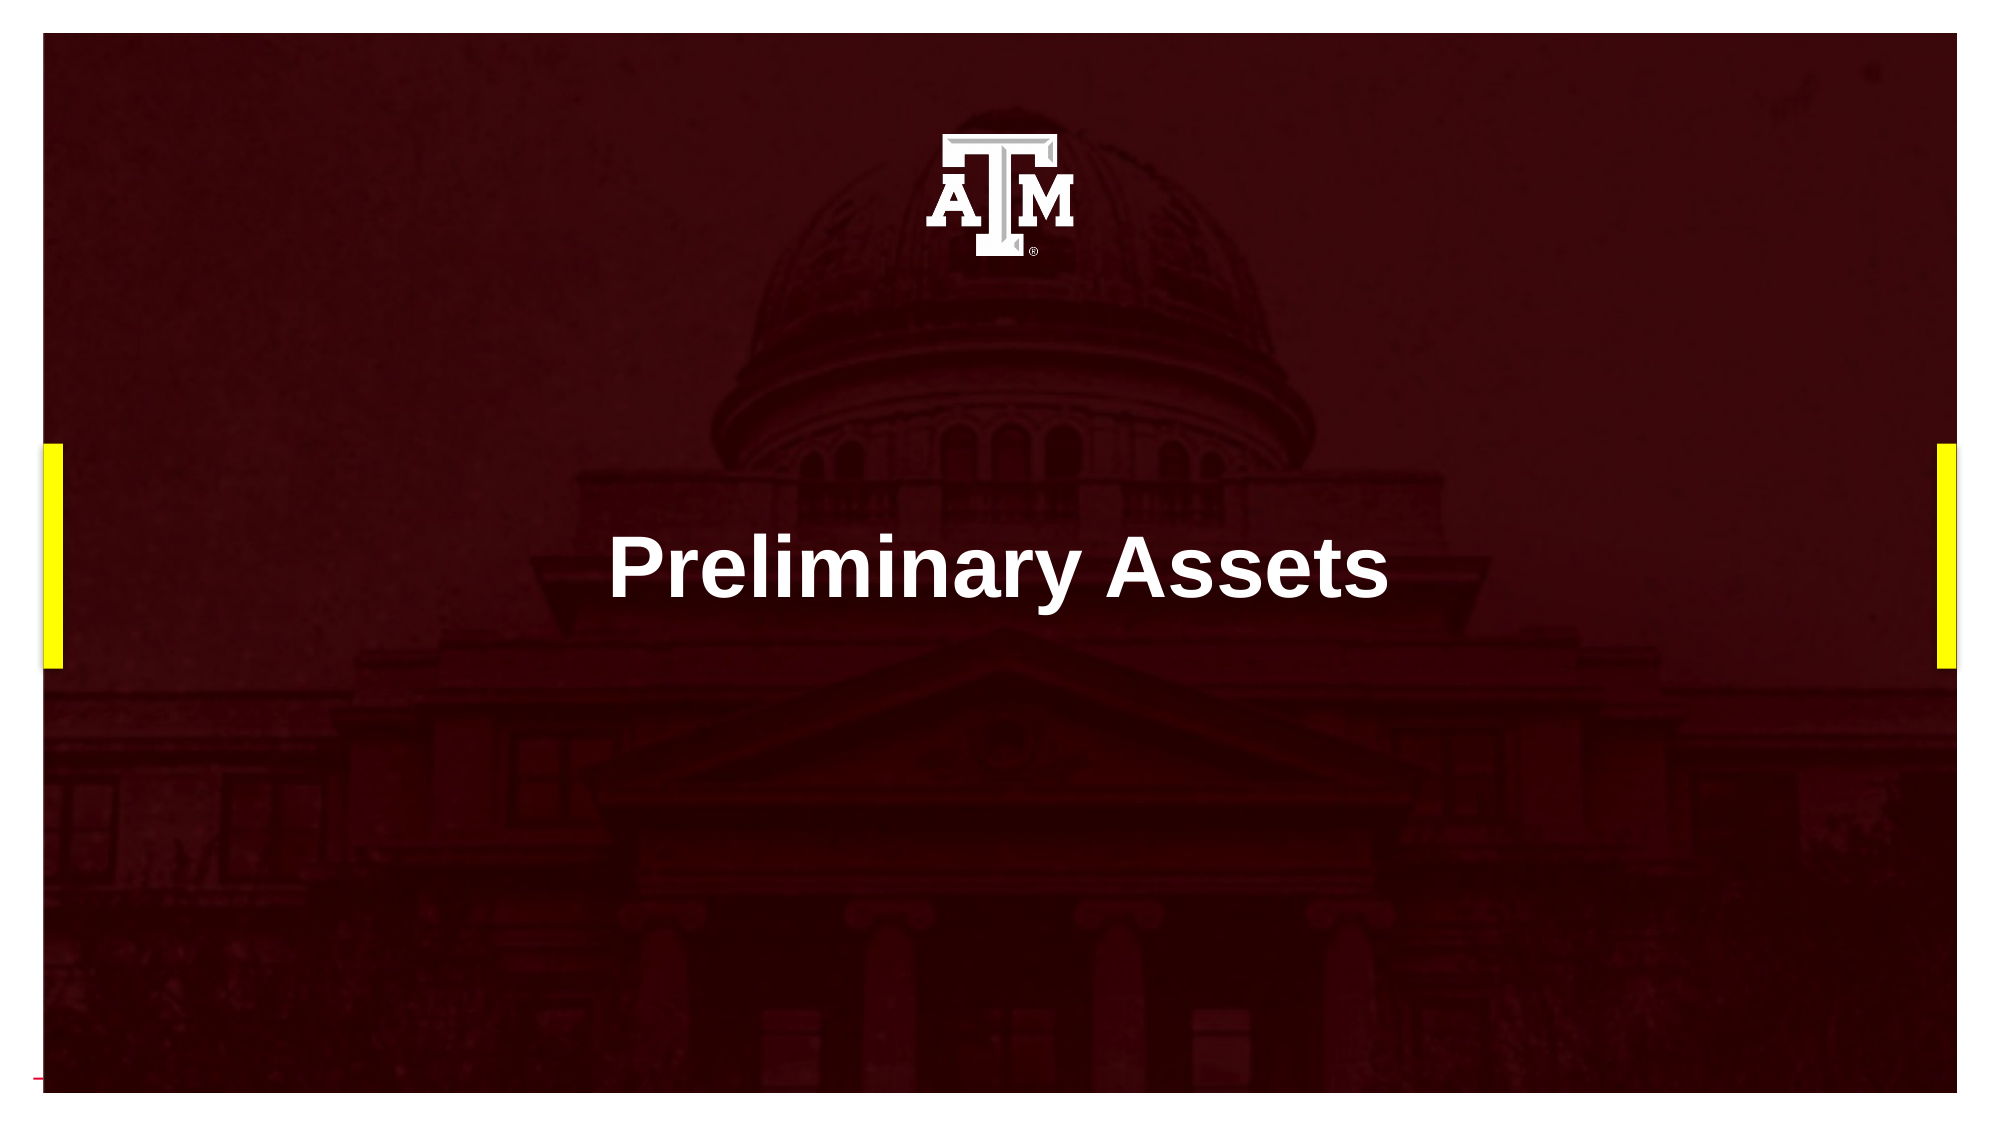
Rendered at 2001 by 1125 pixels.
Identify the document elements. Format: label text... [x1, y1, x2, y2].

title Preliminary Assets [150, 441, 1850, 683]
picture [43, 33, 1957, 1093]
